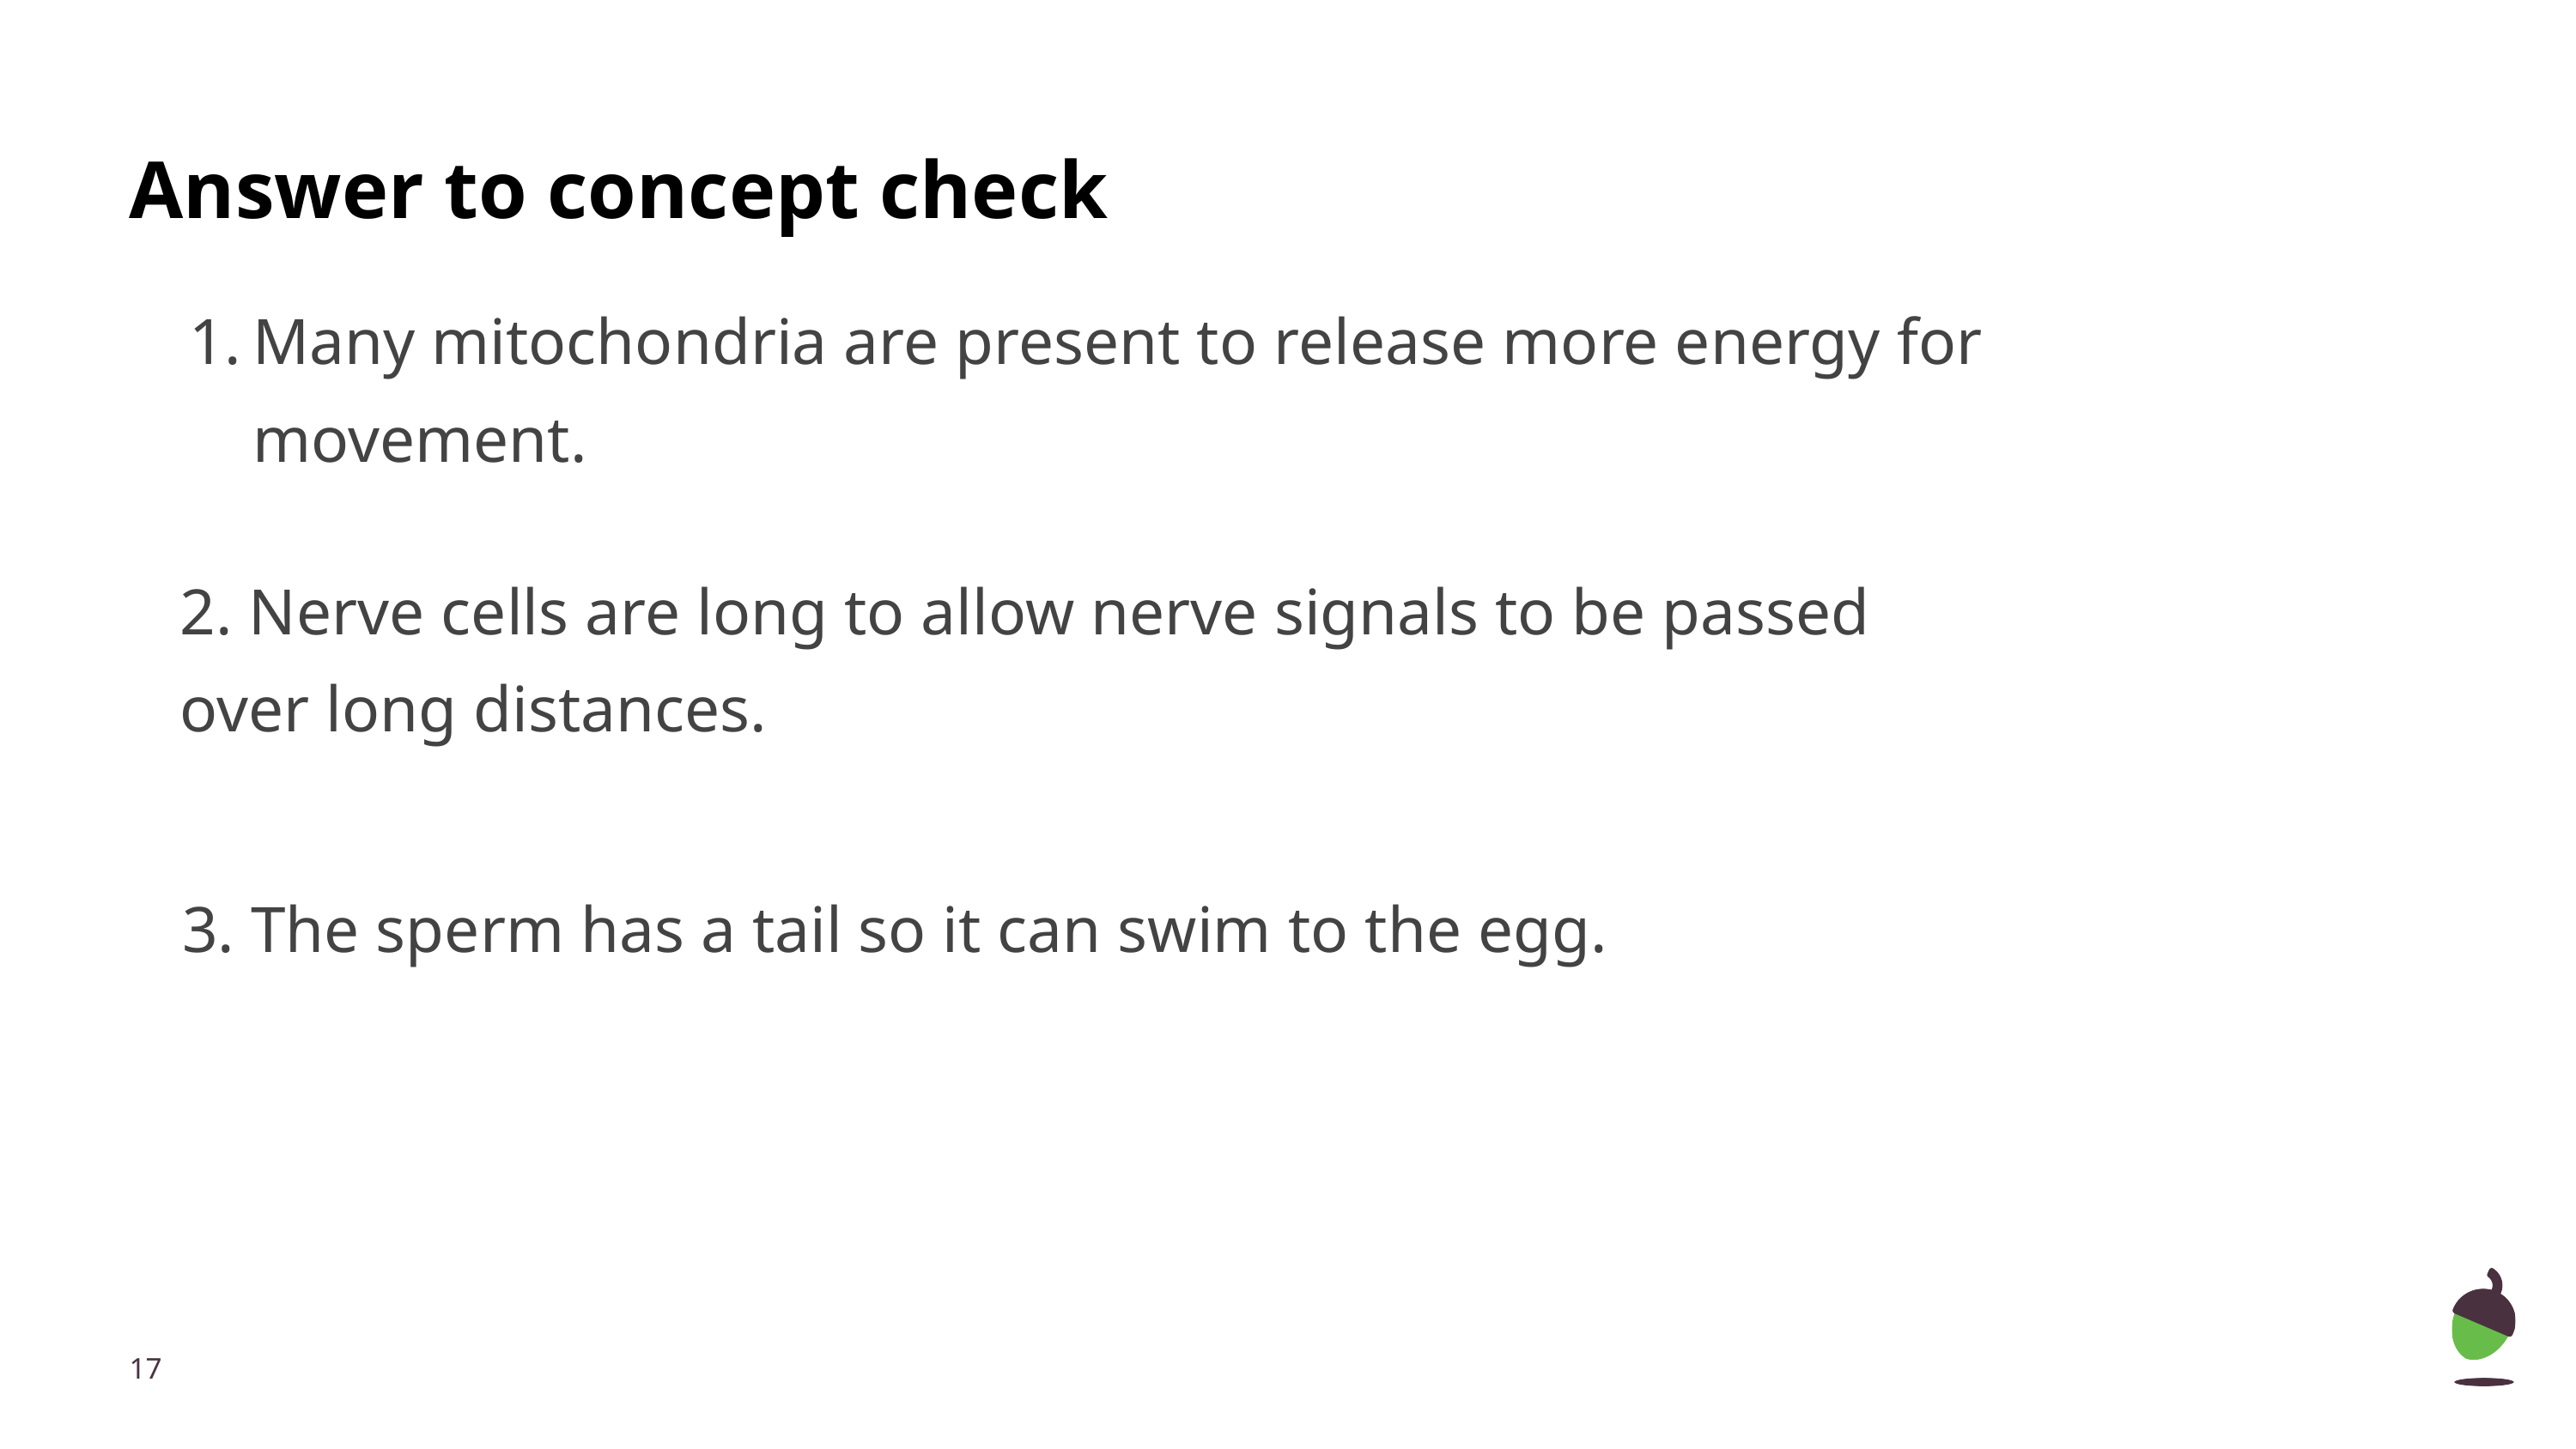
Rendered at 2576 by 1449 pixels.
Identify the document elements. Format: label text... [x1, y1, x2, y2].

title Answer to concept check [129, 124, 1990, 355]
picture [2451, 1268, 2516, 1386]
list 2. Nerve cells are long to allow nerve signals to be passed over long distances. [179, 549, 2014, 1052]
text_box 3. The sperm has a tail so it can swim to the egg. [169, 854, 1893, 1019]
slide_number ‹#› [129, 1349, 332, 1401]
list Many mitochondria are present to release more energy for movement. [188, 279, 2034, 473]
